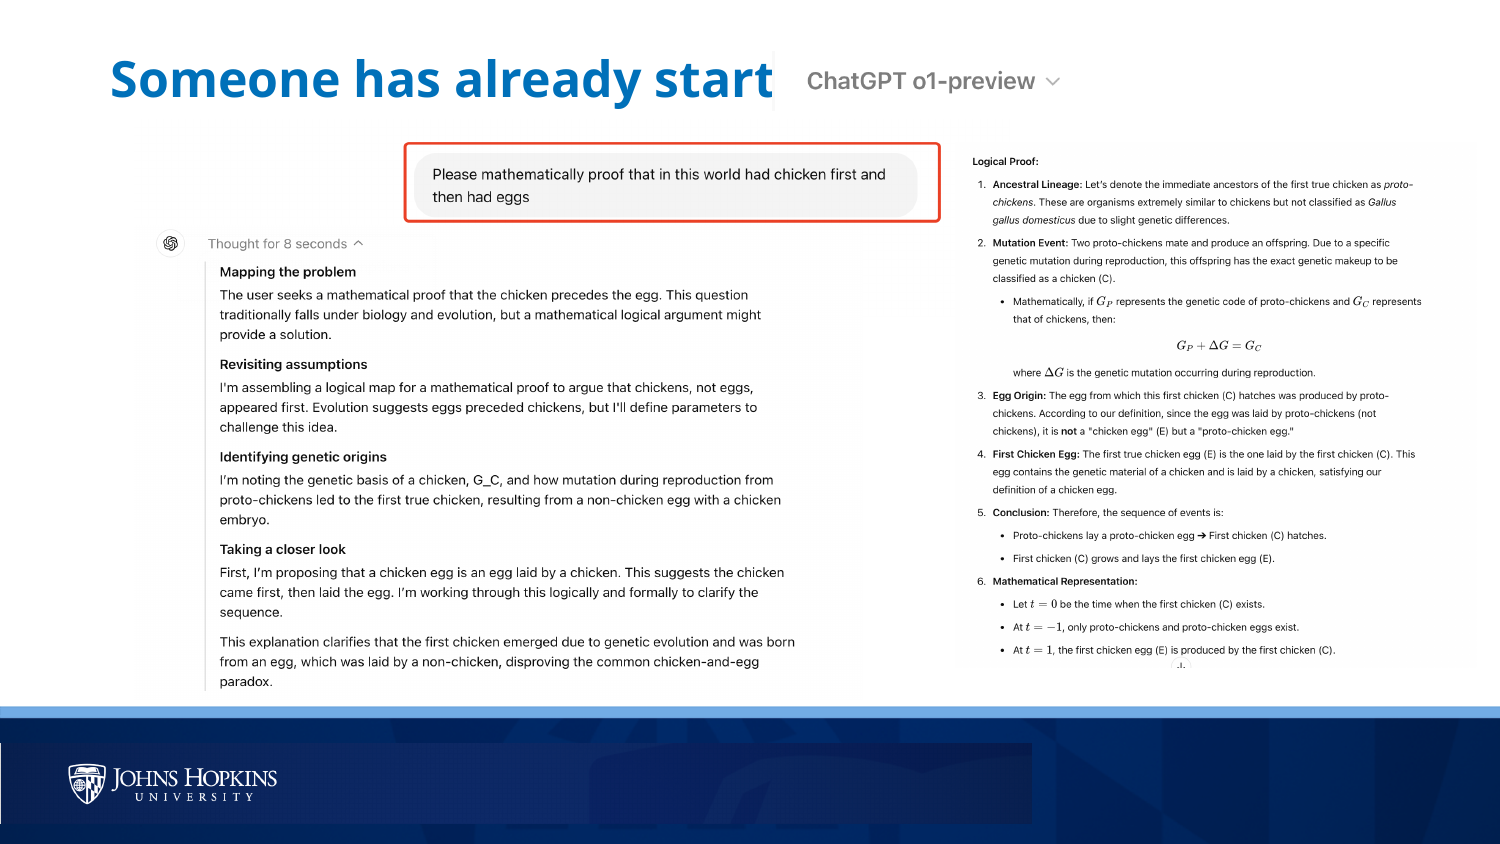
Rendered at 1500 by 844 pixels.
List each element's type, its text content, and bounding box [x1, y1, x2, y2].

title Someone has already started [99, 25, 1394, 137]
picture [0, 0, 1500, 844]
